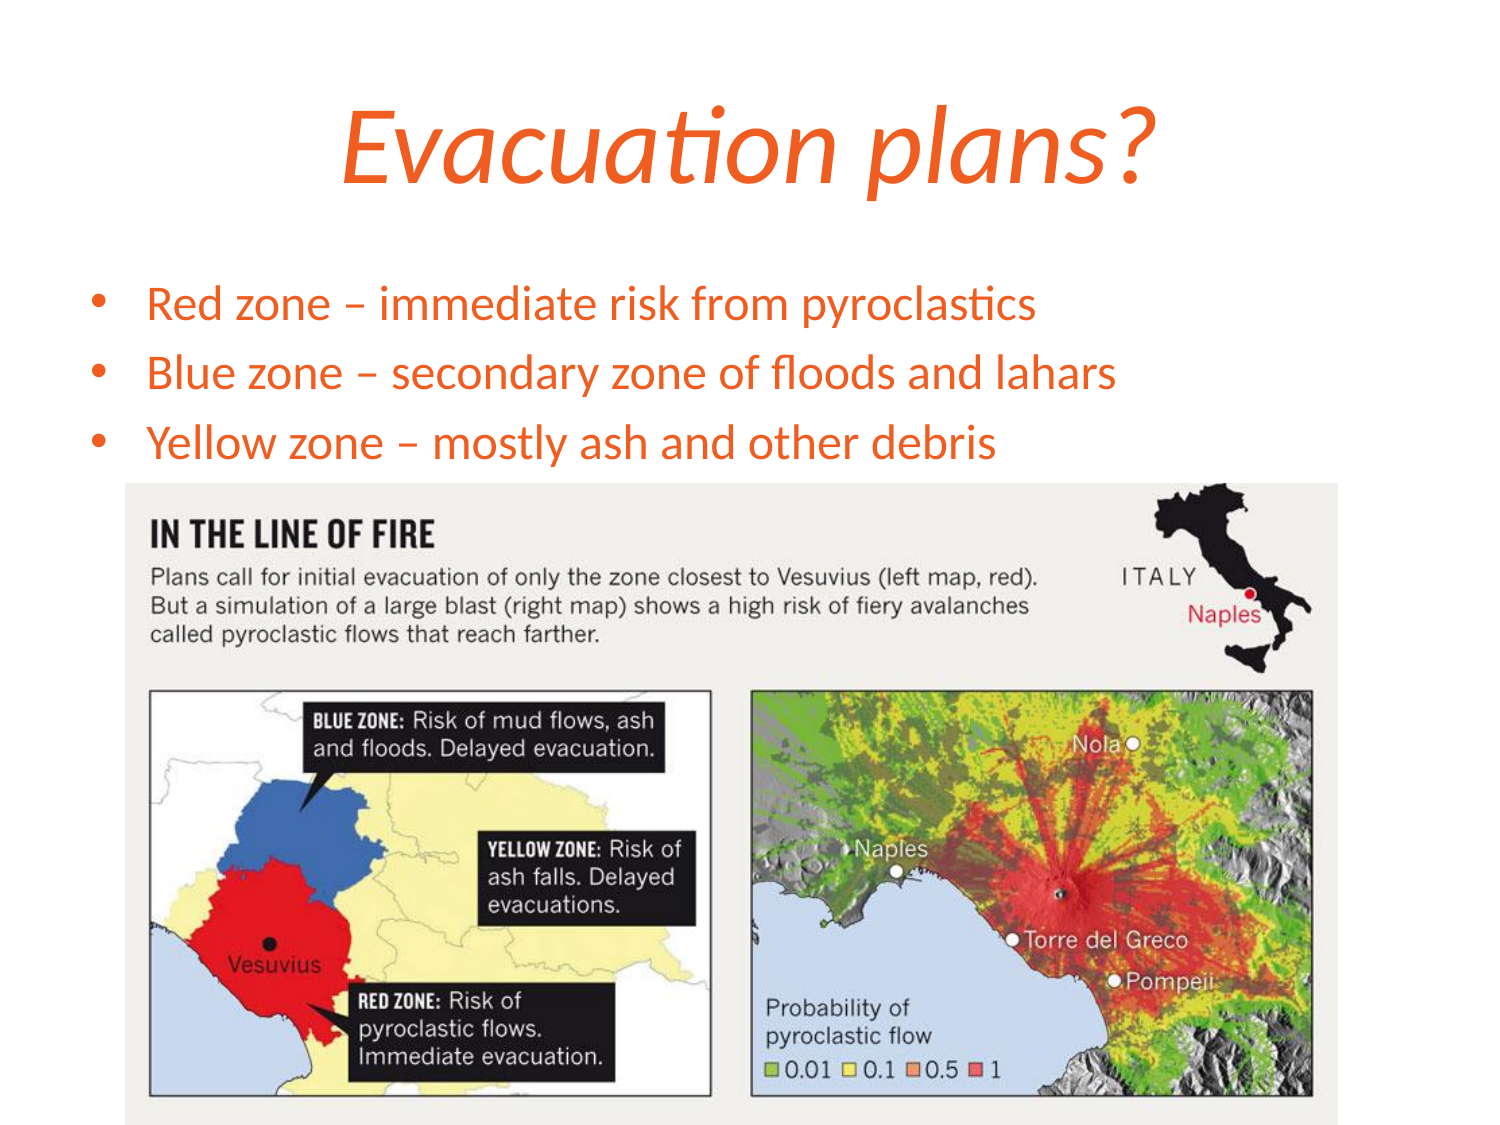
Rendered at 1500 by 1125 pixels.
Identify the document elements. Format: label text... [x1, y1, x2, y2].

title Evacuation plans? [75, 45, 1425, 233]
list Red zone – immediate risk from pyroclastics Blue zone – secondary zone of floods and lahars Yellow zone – mostly ash and other debris [75, 262, 1425, 1005]
picture [124, 483, 1338, 1125]
